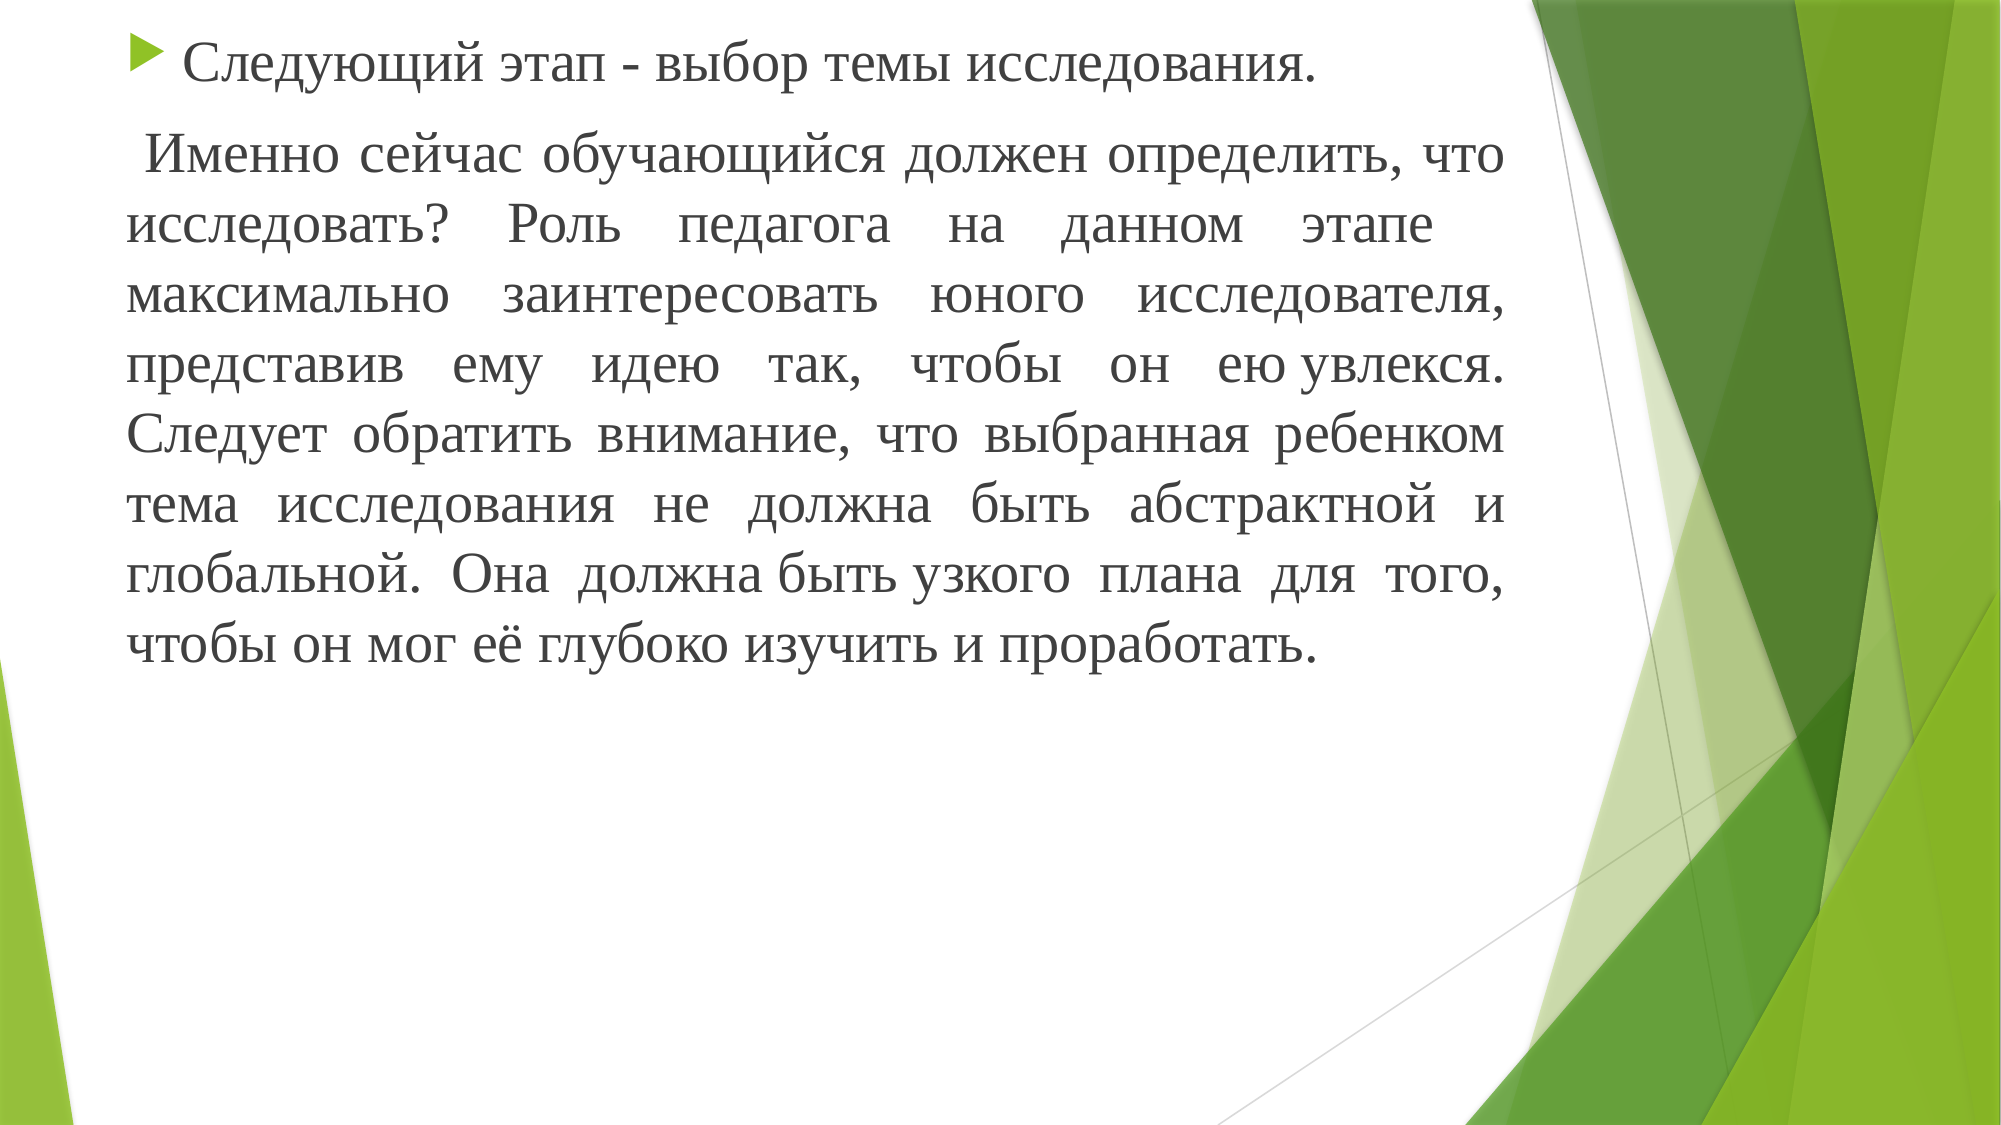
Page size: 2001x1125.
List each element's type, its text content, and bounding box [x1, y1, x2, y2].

list Следующий этап - выбор темы исследования. Именно сейчас обучающийся должен определить, что исследовать? Роль педагога на данном этапе максимально заинтересовать юного исследователя, представив ему идею так, чтобы он ею увлекся. Следует обратить внимание, что выбранная ребенком тема исследования не должна быть абстрактной и глобальной. Она должна быть узкого плана для того, чтобы он мог её глубоко изучить и проработать. [111, 15, 1522, 1112]
